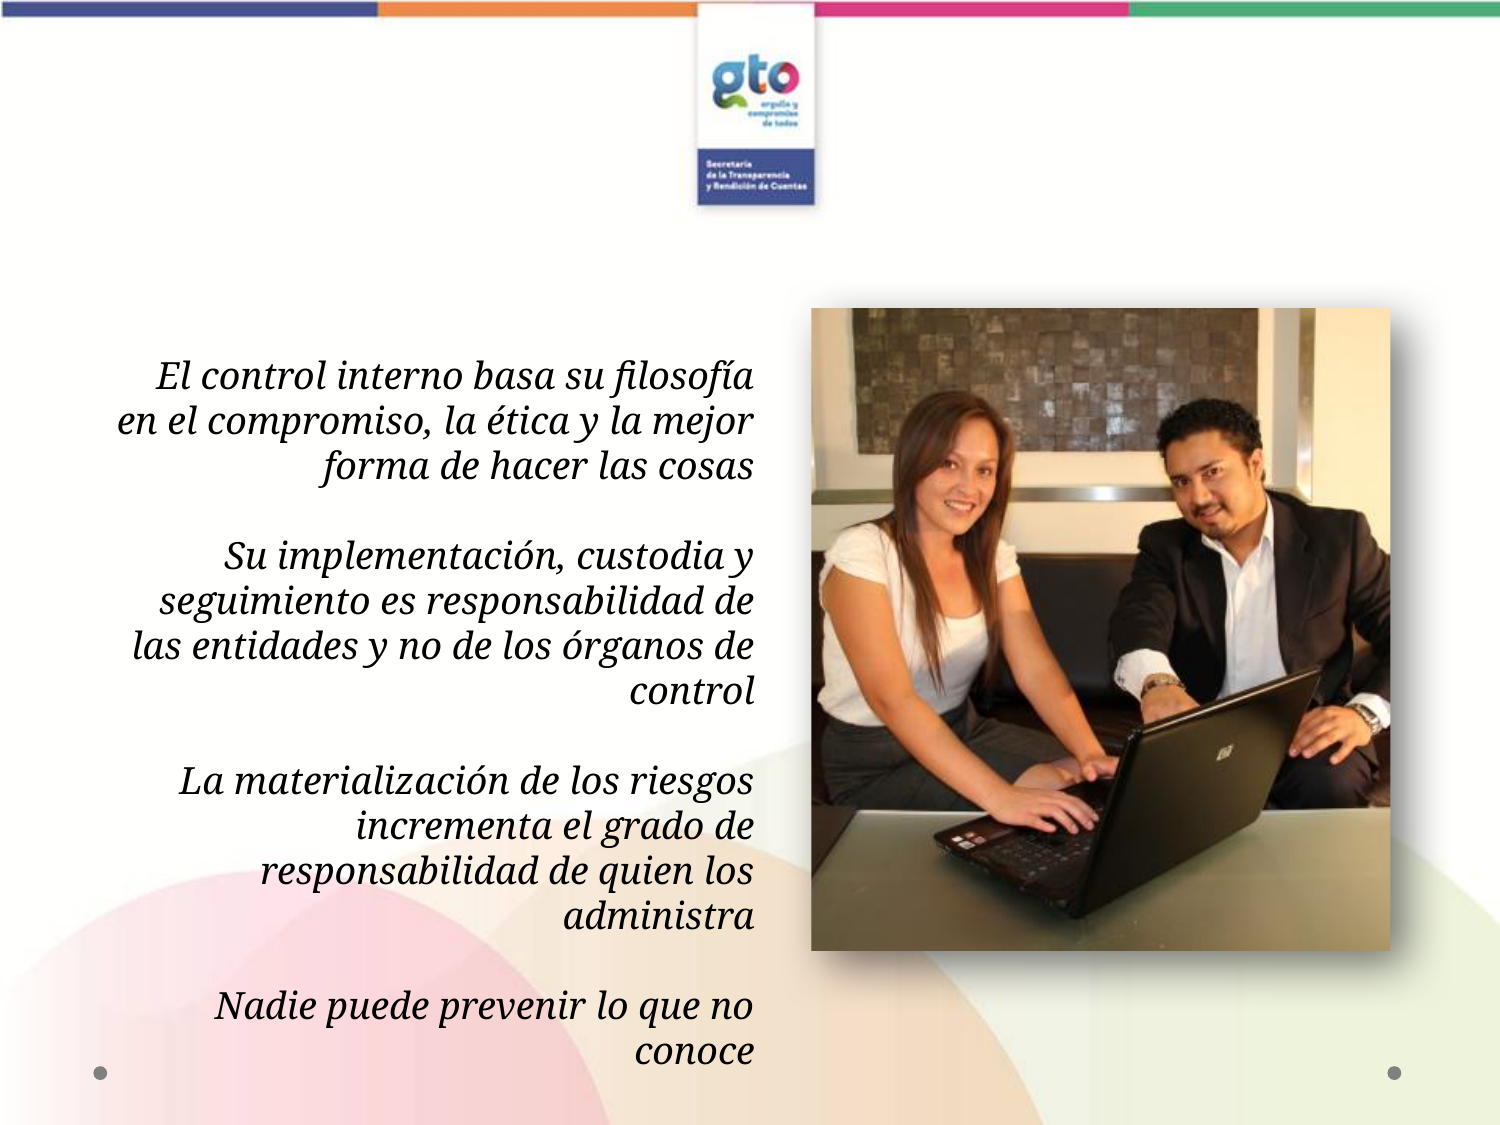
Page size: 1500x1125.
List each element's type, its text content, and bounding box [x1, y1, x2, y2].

picture [0, 0, 1500, 1125]
text_box El control interno basa su filosofía en el compromiso, la ética y la mejor forma de hacer las cosas Su implementación, custodia y seguimiento es responsabilidad de las entidades y no de los órganos de control La materialización de los riesgos incrementa el grado de responsabilidad de quien los administra Nadie puede prevenir lo que no conoce [95, 344, 770, 1080]
